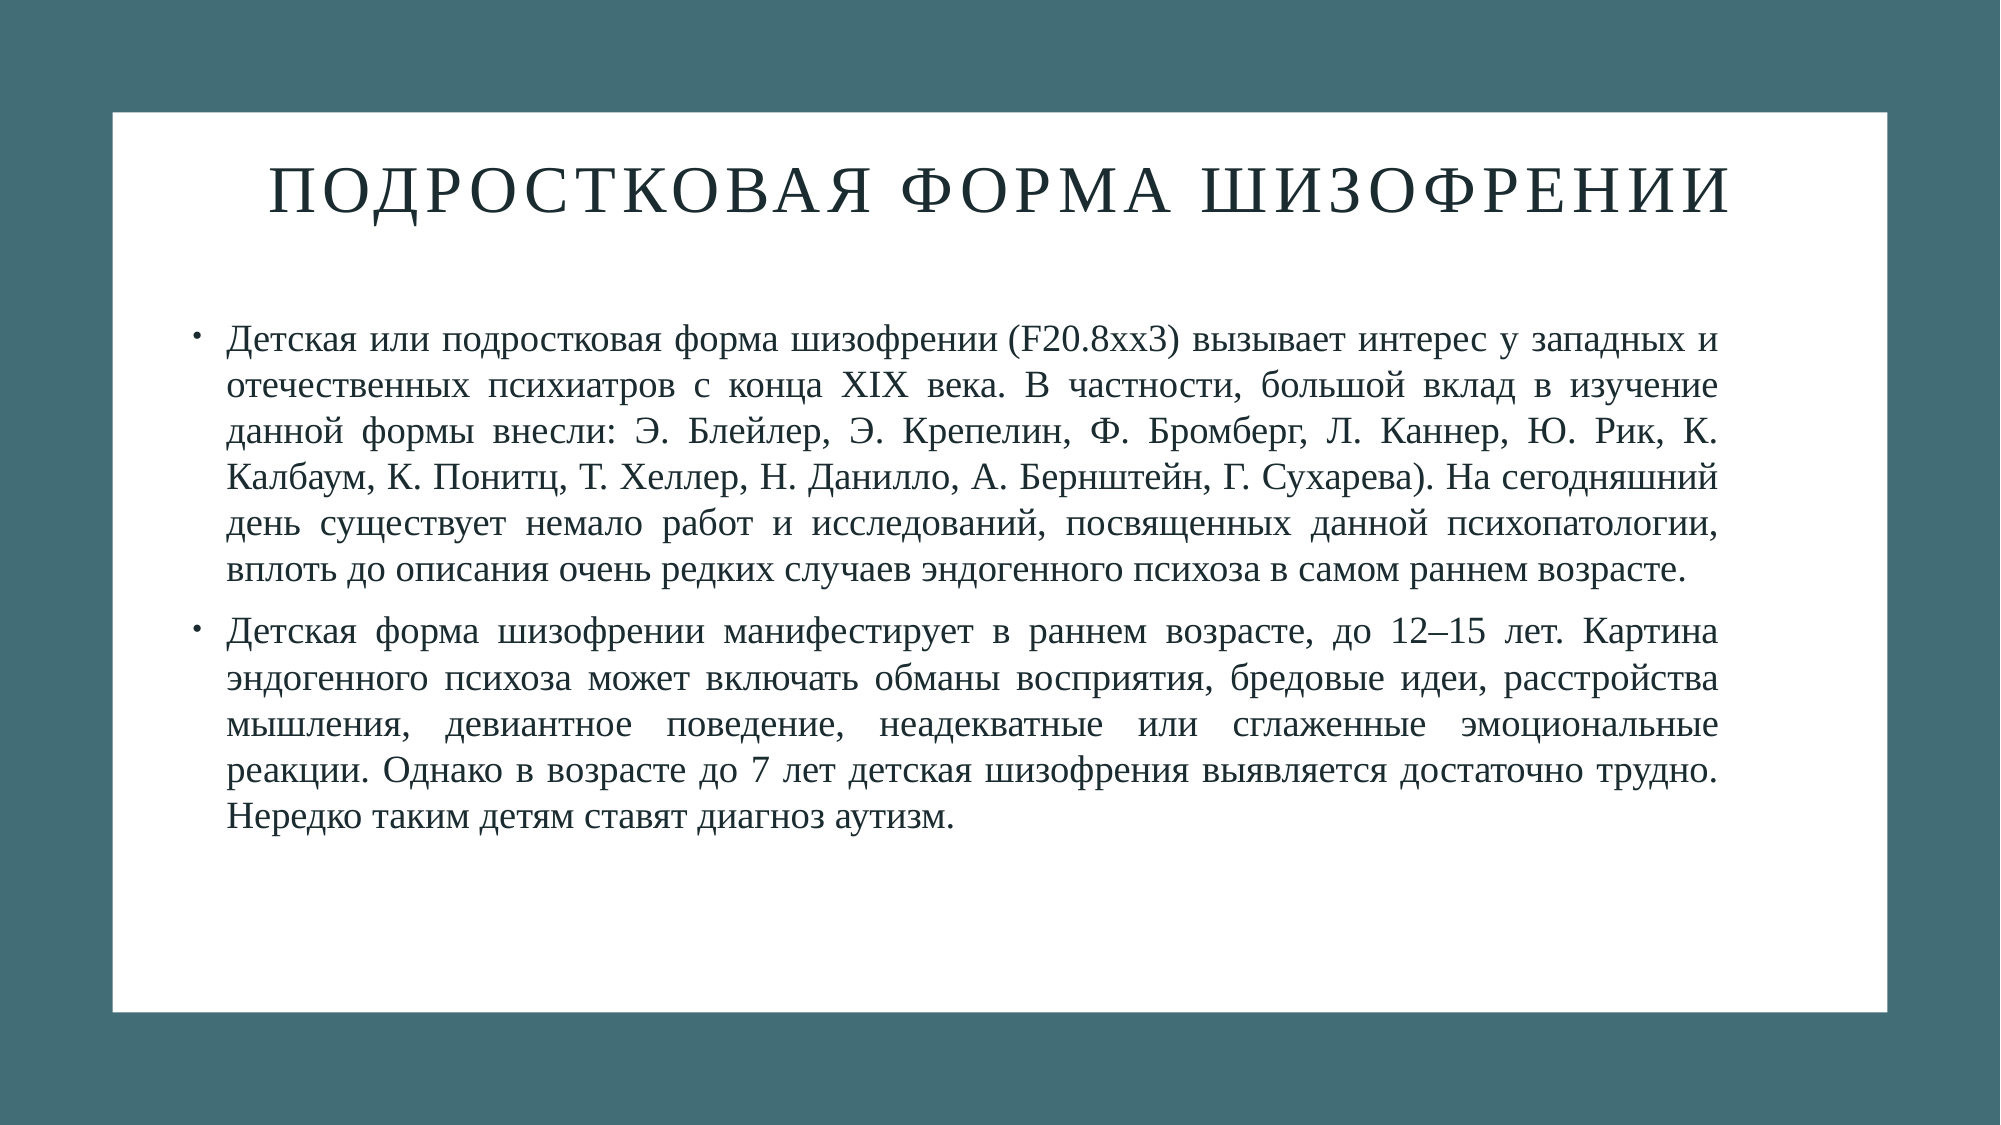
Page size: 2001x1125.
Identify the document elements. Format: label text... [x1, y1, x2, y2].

list Детская или подростковая форма шизофрении (F20.8xx3) вызывает интерес у западных и отечественных психиатров с конца XIX века. В частности, большой вклад в изучение данной формы внесли: Э. Блейлер, Э. Крепелин, Ф. Бромберг, Л. Каннер, Ю. Рик, К. Калбаум, К. Понитц, Т. Хеллер, Н. Данилло, А. Бернштейн, Г. Сухарева). На сегодняшний день существует немало работ и исследований, посвященных данной психопатологии, вплоть до описания очень редких случаев эндогенного психоза в самом раннем возрасте. Детская форма шизофрении манифестирует в раннем возрасте, до 12–15 лет. Картина эндогенного психоза может включать обманы восприятия, бредовые идеи, расстройства мышления, девиантное поведение, неадекватные или сглаженные эмоциональные реакции. Однако в возрасте до 7 лет детская шизофрения выявляется достаточно трудно. Нередко таким детям ставят диагноз аутизм. [177, 304, 1734, 886]
title ПОДРОСТКОВАЯ ФОРМА ШИЗОФРЕНИИ [221, 140, 1779, 307]
text_box [0, 0, 2000, 1125]
text_box [111, 111, 1888, 1013]
